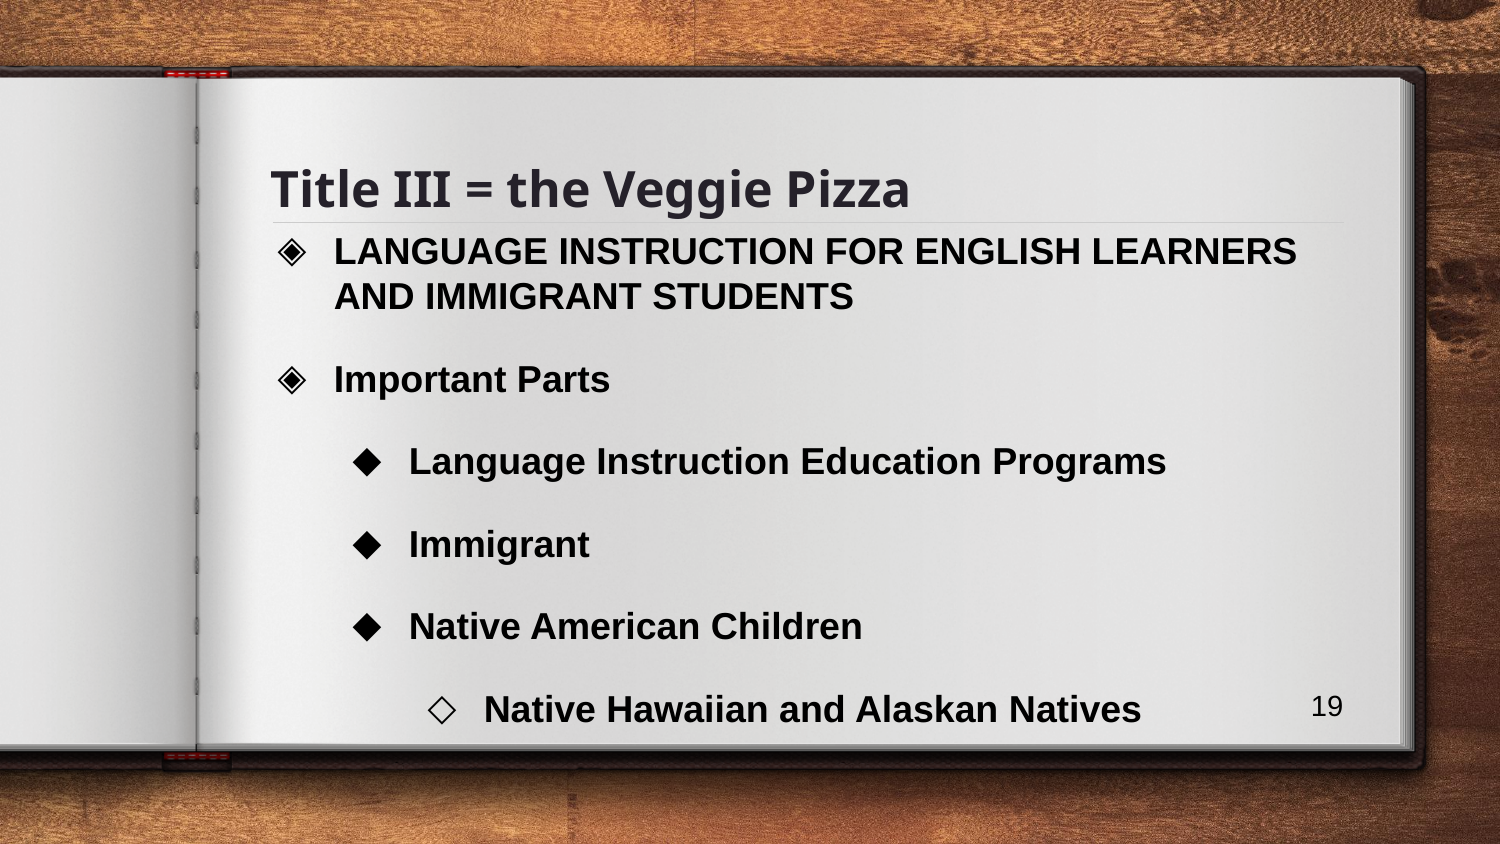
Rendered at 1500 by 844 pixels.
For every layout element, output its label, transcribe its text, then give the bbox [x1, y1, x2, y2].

title Title III = the Veggie Pizza [255, 117, 1341, 233]
slide_number 19 [1295, 672, 1386, 737]
picture [0, 0, 1500, 844]
list LANGUAGE INSTRUCTION FOR ENGLISH LEARNERS AND IMMIGRANT STUDENTS Important Parts Language Instruction Education Programs Immigrant Native American Children Native Hawaiian and Alaskan Natives [243, 212, 1330, 712]
